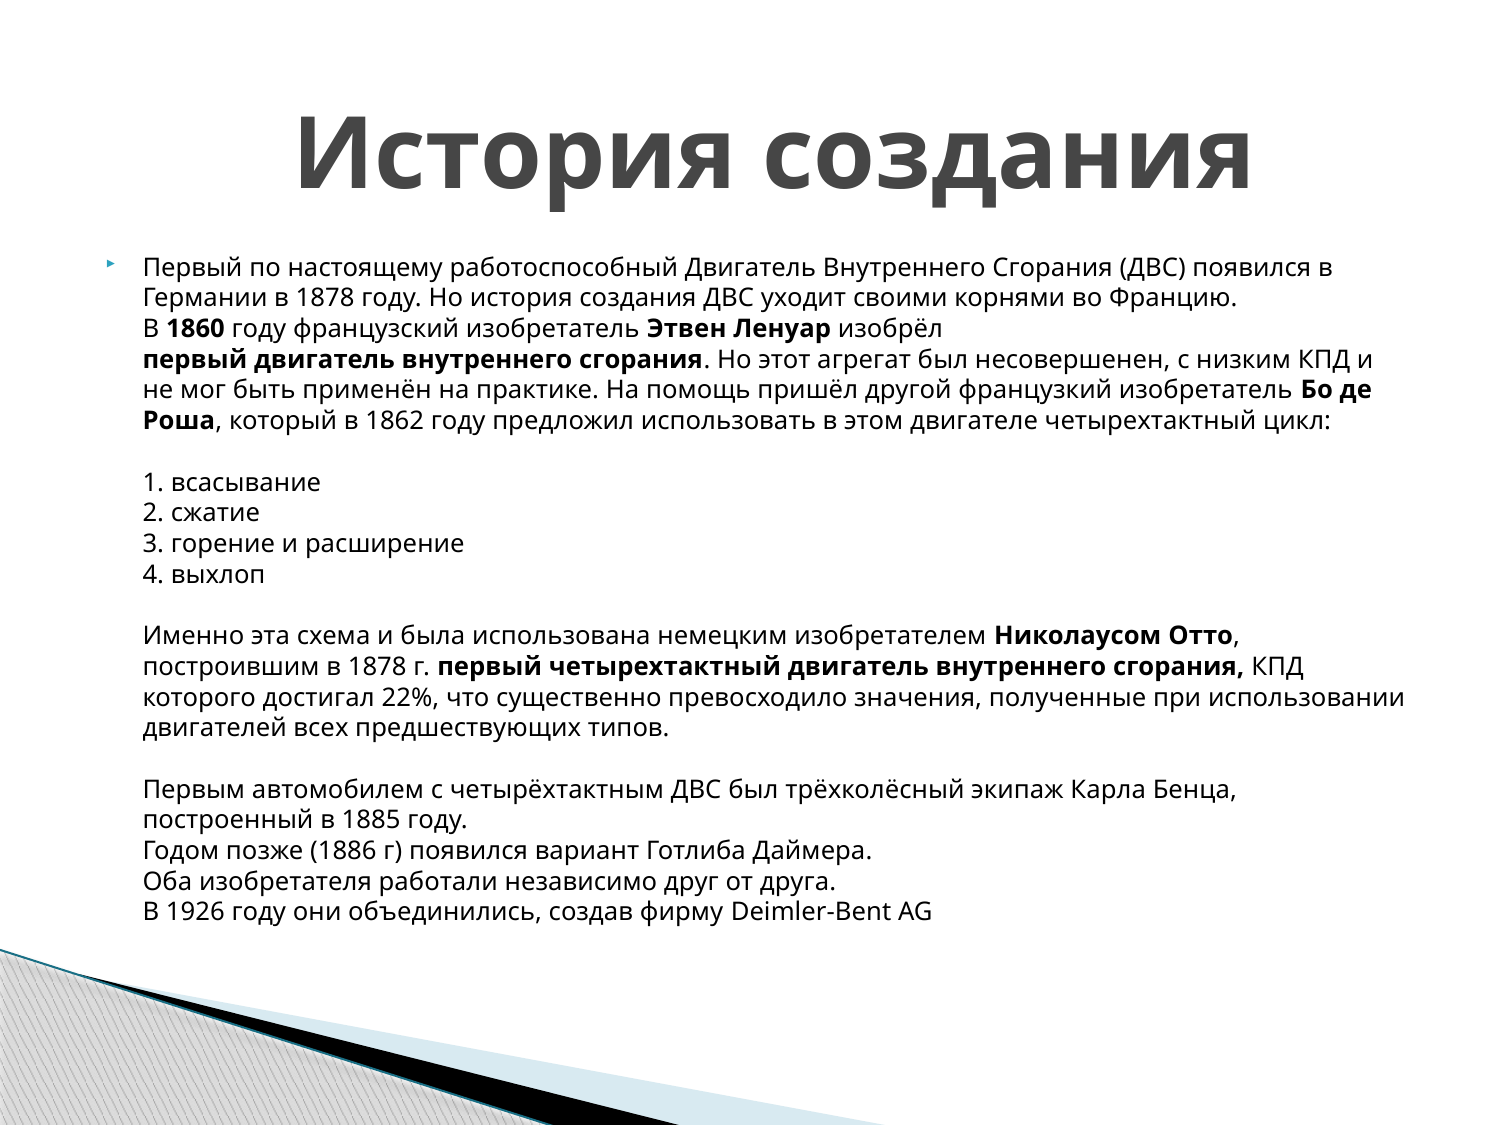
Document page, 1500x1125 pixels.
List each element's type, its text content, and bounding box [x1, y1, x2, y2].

list Первый по настоящему работоспособный Двигатель Внутреннего Сгорания (ДВС) появился в Германии в 1878 году. Но история создания ДВС уходит своими корнями во Францию. В 1860 году французский изобретатель Этвен Ленуар изобрёл первый двигатель внутреннего сгорания. Но этот агрегат был несовершенен, с низким КПД и не мог быть применён на практике. На помощь пришёл другой французкий изобретатель Бо де Роша, который в 1862 году предложил использовать в этом двигателе четырехтактный цикл: 1. всасывание 2. сжатие 3. горение и расширение 4. выхлоп Именно эта схема и была использована немецким изобретателем Николаусом Отто, построившим в 1878 г. первый четырехтактный двигатель внутреннего сгорания, КПД которого достигал 22%, что существенно превосходило значения, полученные при использовании двигателей всех предшествующих типов. Первым автомобилем с четырёхтактным ДВС был трёхколёсный экипаж Карла Бенца, построенный в 1885 году. Годом позже (1886 г) появился вариант Готлиба Даймера. Оба изобретателя работали независимо друг от друга. В 1926 году они объединились, создав фирму Deimler-Bent AG [75, 243, 1425, 986]
title История создания [277, 54, 1500, 243]
